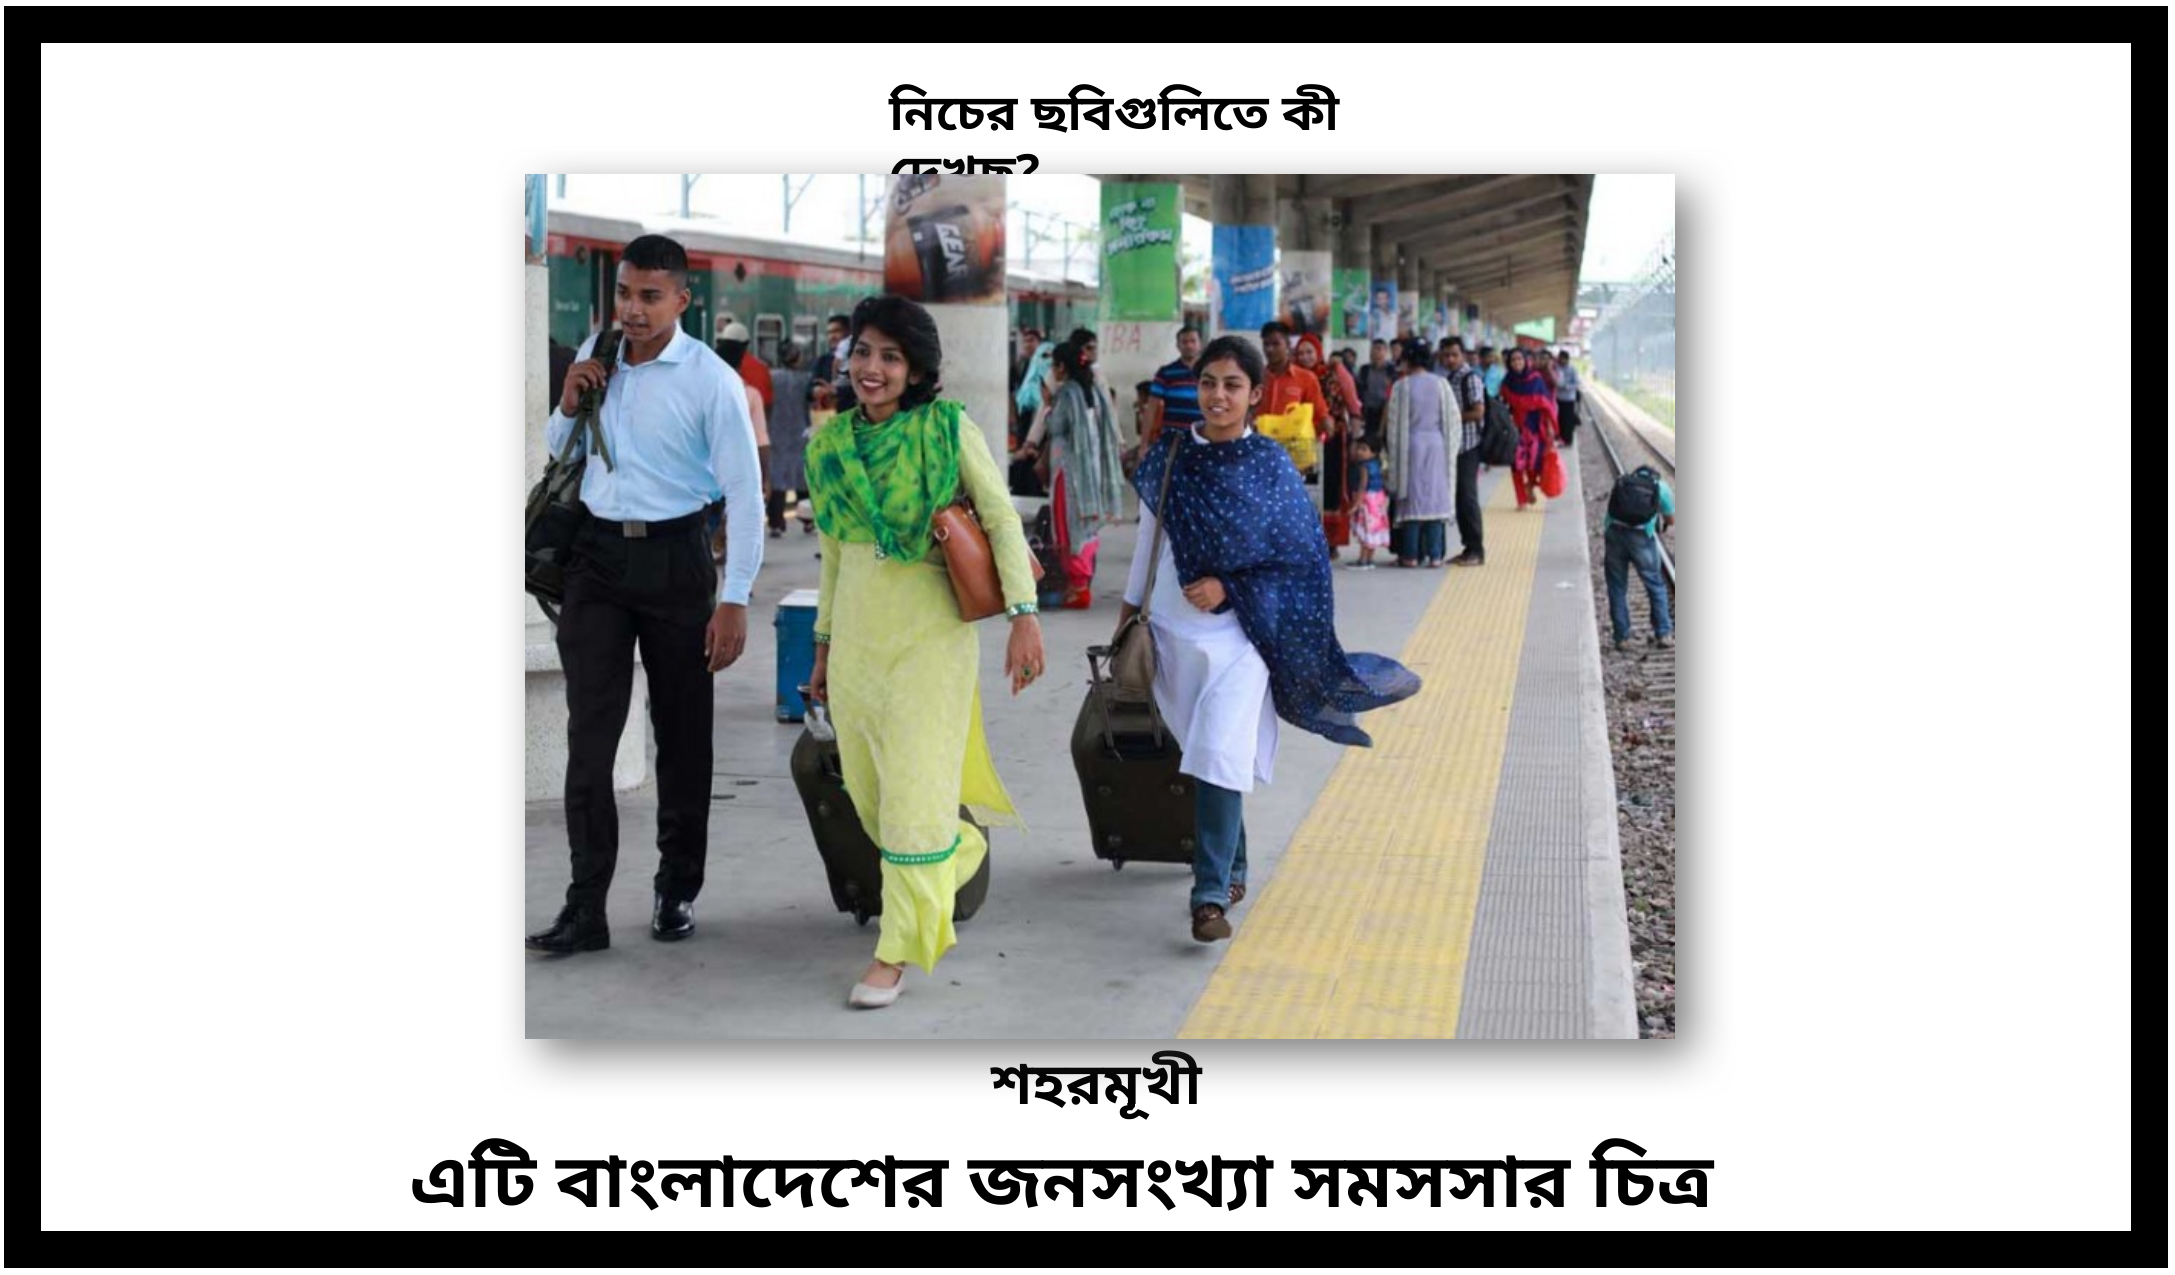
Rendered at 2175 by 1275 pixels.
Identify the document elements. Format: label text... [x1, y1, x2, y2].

picture [524, 174, 1675, 1039]
text_box শহরমূখী [803, 1088, 1391, 1124]
text_box নিচের ছবিগুলিতে কী দেখছ? [875, 73, 1428, 157]
text_box এটি বাংলাদেশের জনসংখ্যা সমসসার চিত্র [395, 1124, 1729, 1230]
text_box [21, 24, 2151, 1251]
